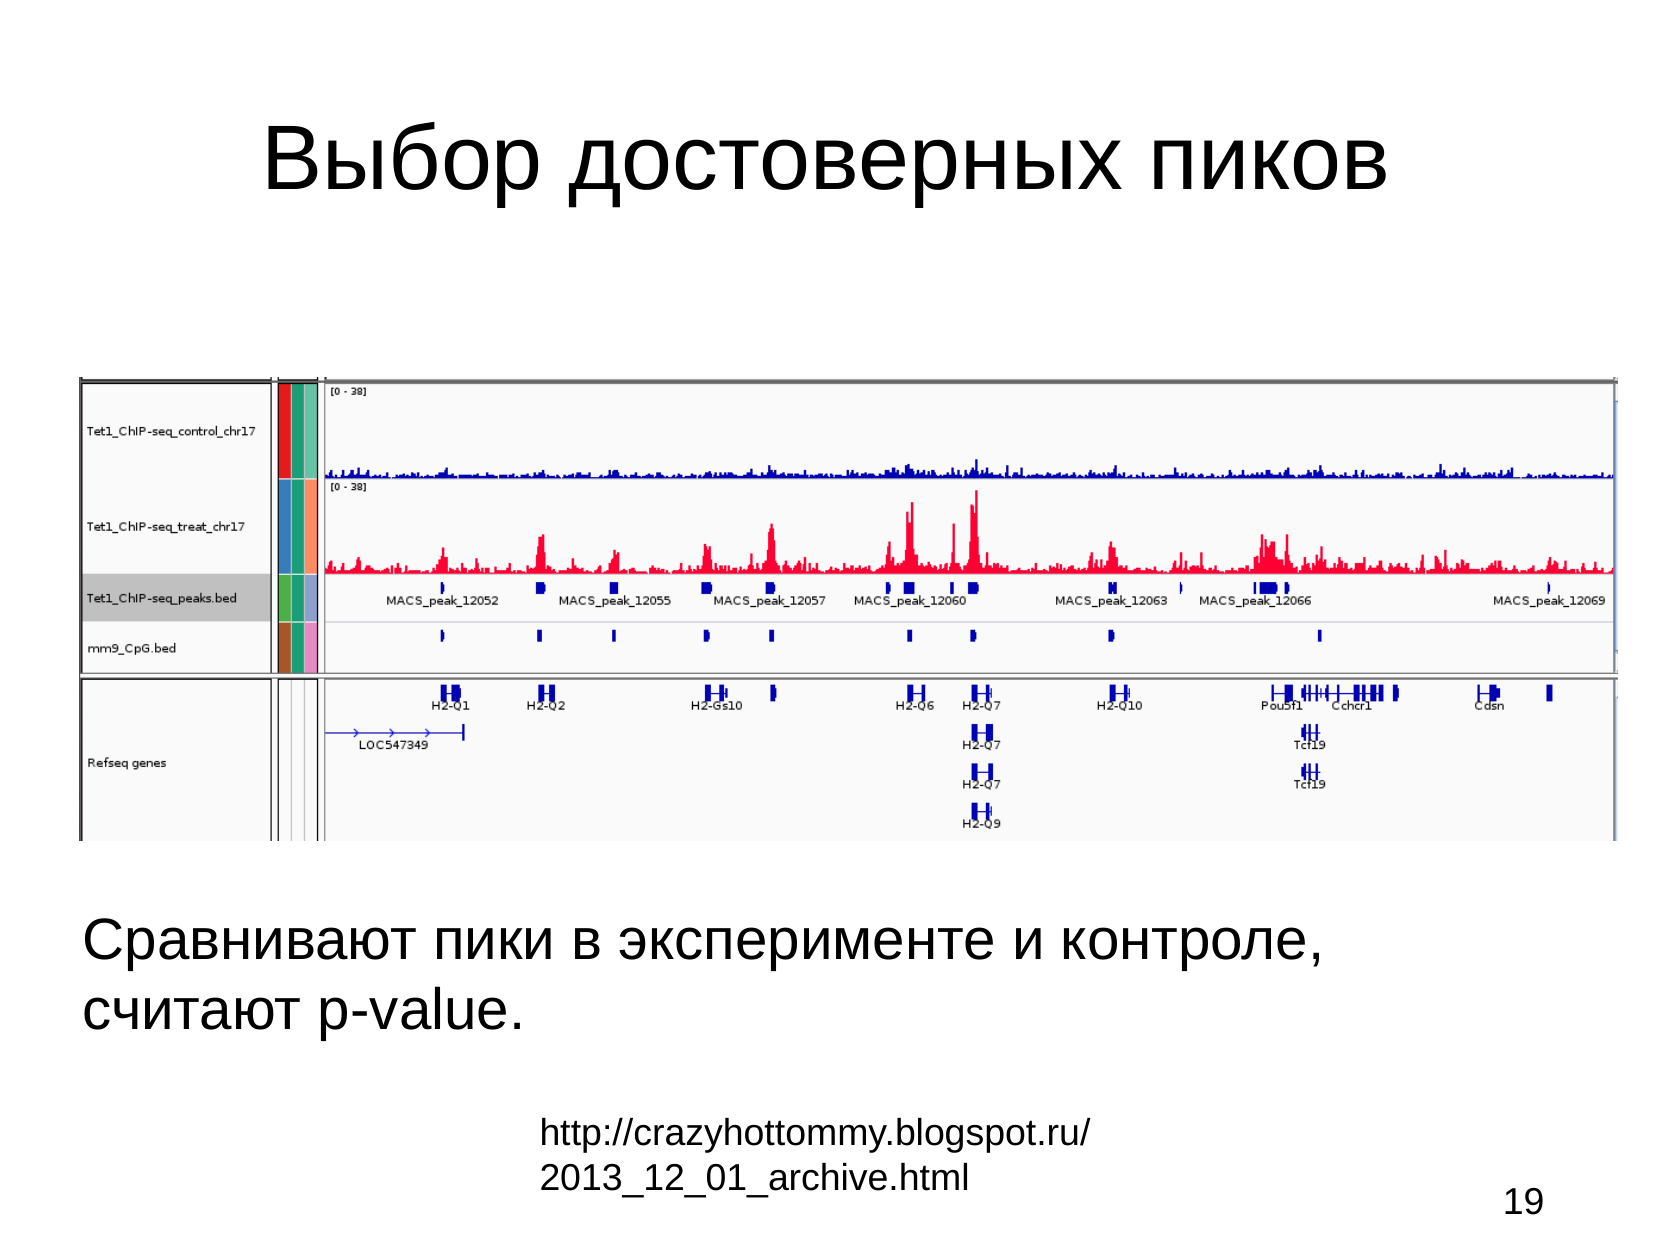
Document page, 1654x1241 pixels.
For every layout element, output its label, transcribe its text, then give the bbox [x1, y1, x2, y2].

text_box http://crazyhottommy.blogspot.ru/2013_12_01_archive.html [524, 1100, 1536, 1158]
picture [79, 377, 1619, 841]
text_box Выбор достоверных пиков [82, 49, 1571, 257]
text_box Сравнивают пики в эксперименте и контроле, считают p-value. [82, 880, 1477, 1063]
text_box <номер> [1488, 1169, 1652, 1240]
